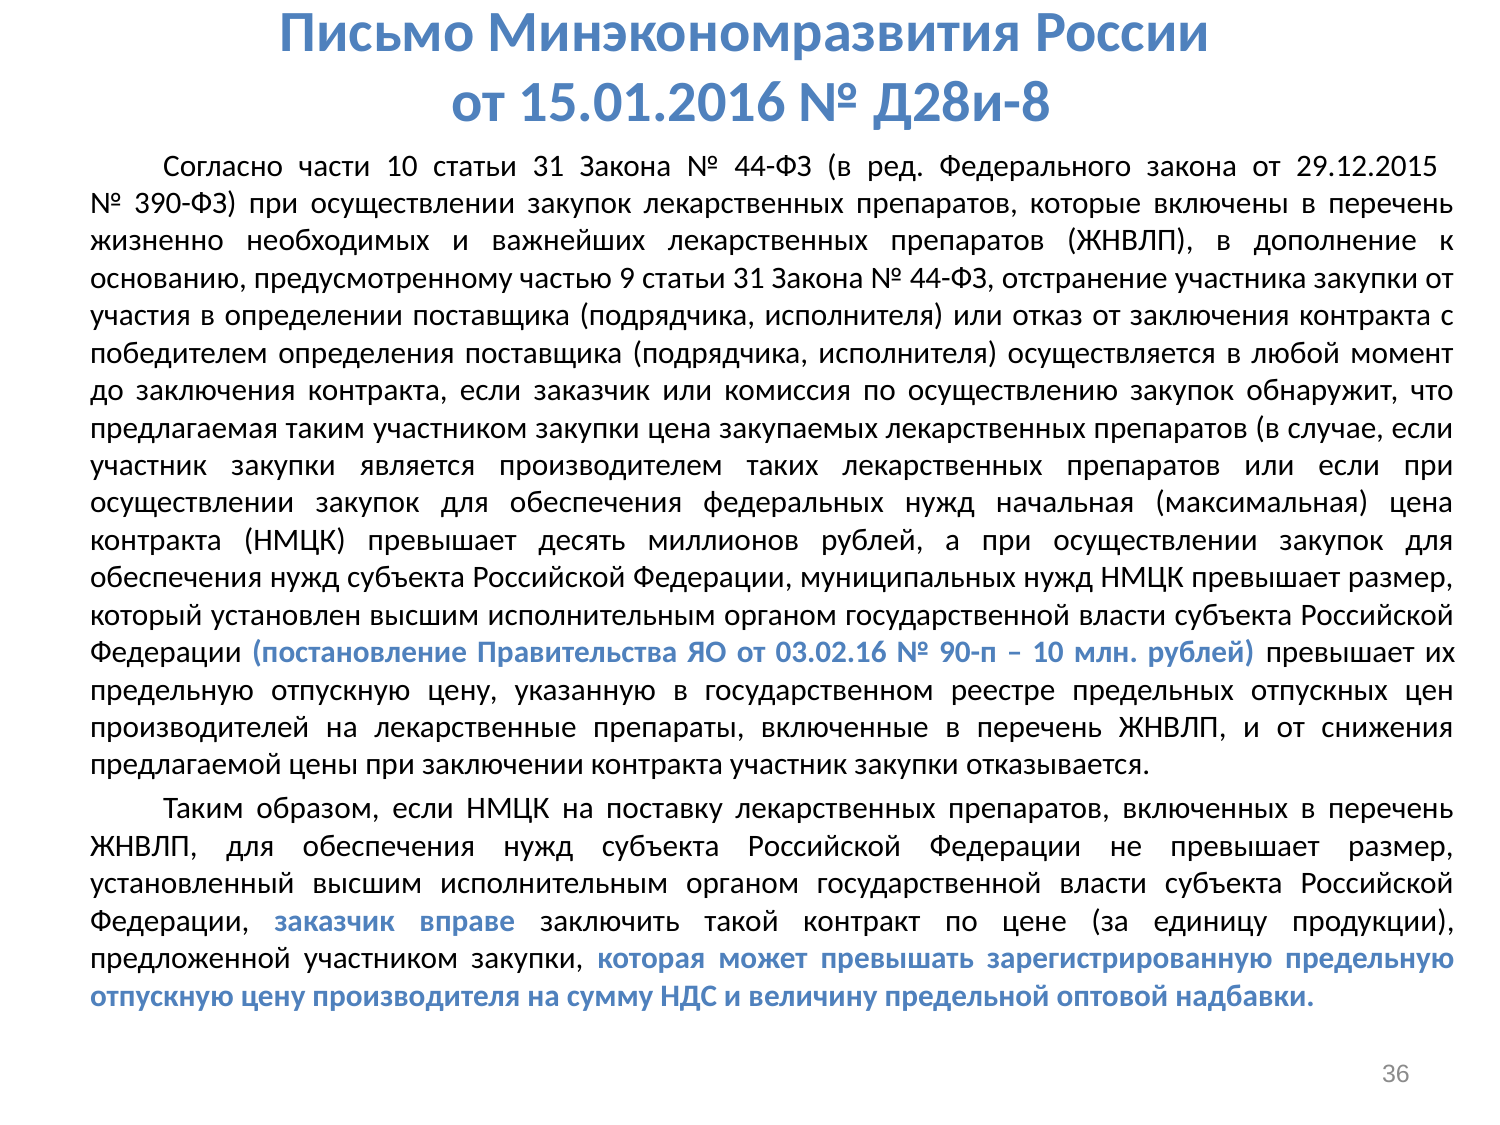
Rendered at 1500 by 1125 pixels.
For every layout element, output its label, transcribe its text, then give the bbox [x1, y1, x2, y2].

list Согласно части 10 статьи 31 Закона № 44-ФЗ (в ред. Федерального закона от 29.12.2015 № 390-ФЗ) при осуществлении закупок лекарственных препаратов, которые включены в перечень жизненно необходимых и важнейших лекарственных препаратов (ЖНВЛП), в дополнение к основанию, предусмотренному частью 9 статьи 31 Закона № 44-ФЗ, отстранение участника закупки от участия в определении поставщика (подрядчика, исполнителя) или отказ от заключения контракта с победителем определения поставщика (подрядчика, исполнителя) осуществляется в любой момент до заключения контракта, если заказчик или комиссия по осуществлению закупок обнаружит, что предлагаемая таким участником закупки цена закупаемых лекарственных препаратов (в случае, если участник закупки является производителем таких лекарственных препаратов или если при осуществлении закупок для обеспечения федеральных нужд начальная (максимальная) цена контракта (НМЦК) превышает десять миллионов рублей, а при осуществлении закупок для обеспечения нужд субъекта Российской Федерации, муниципальных нужд НМЦК превышает размер, который установлен высшим исполнительным органом государственной власти субъекта Российской Федерации (постановление Правительства ЯО от 03.02.16 № 90-п – 10 млн. рублей) превышает их предельную отпускную цену, указанную в государственном реестре предельных отпускных цен производителей на лекарственные препараты, включенные в перечень ЖНВЛП, и от снижения предлагаемой цены при заключении контракта участник закупки отказывается. Таким образом, если НМЦК на поставку лекарственных препаратов, включенных в перечень ЖНВЛП, для обеспечения нужд субъекта Российской Федерации не превышает размер, установленный высшим исполнительным органом государственной власти субъекта Российской Федерации, заказчик вправе заключить такой контракт по цене (за единицу продукции), предложенной участником закупки, которая может превышать зарегистрированную предельную отпускную цену производителя на сумму НДС и величину предельной оптовой надбавки. [75, 137, 1471, 1094]
title Письмо Минэкономразвития России от 15.01.2016 № Д28и-8 [76, 0, 1427, 126]
slide_number 36 [1074, 1042, 1425, 1103]
